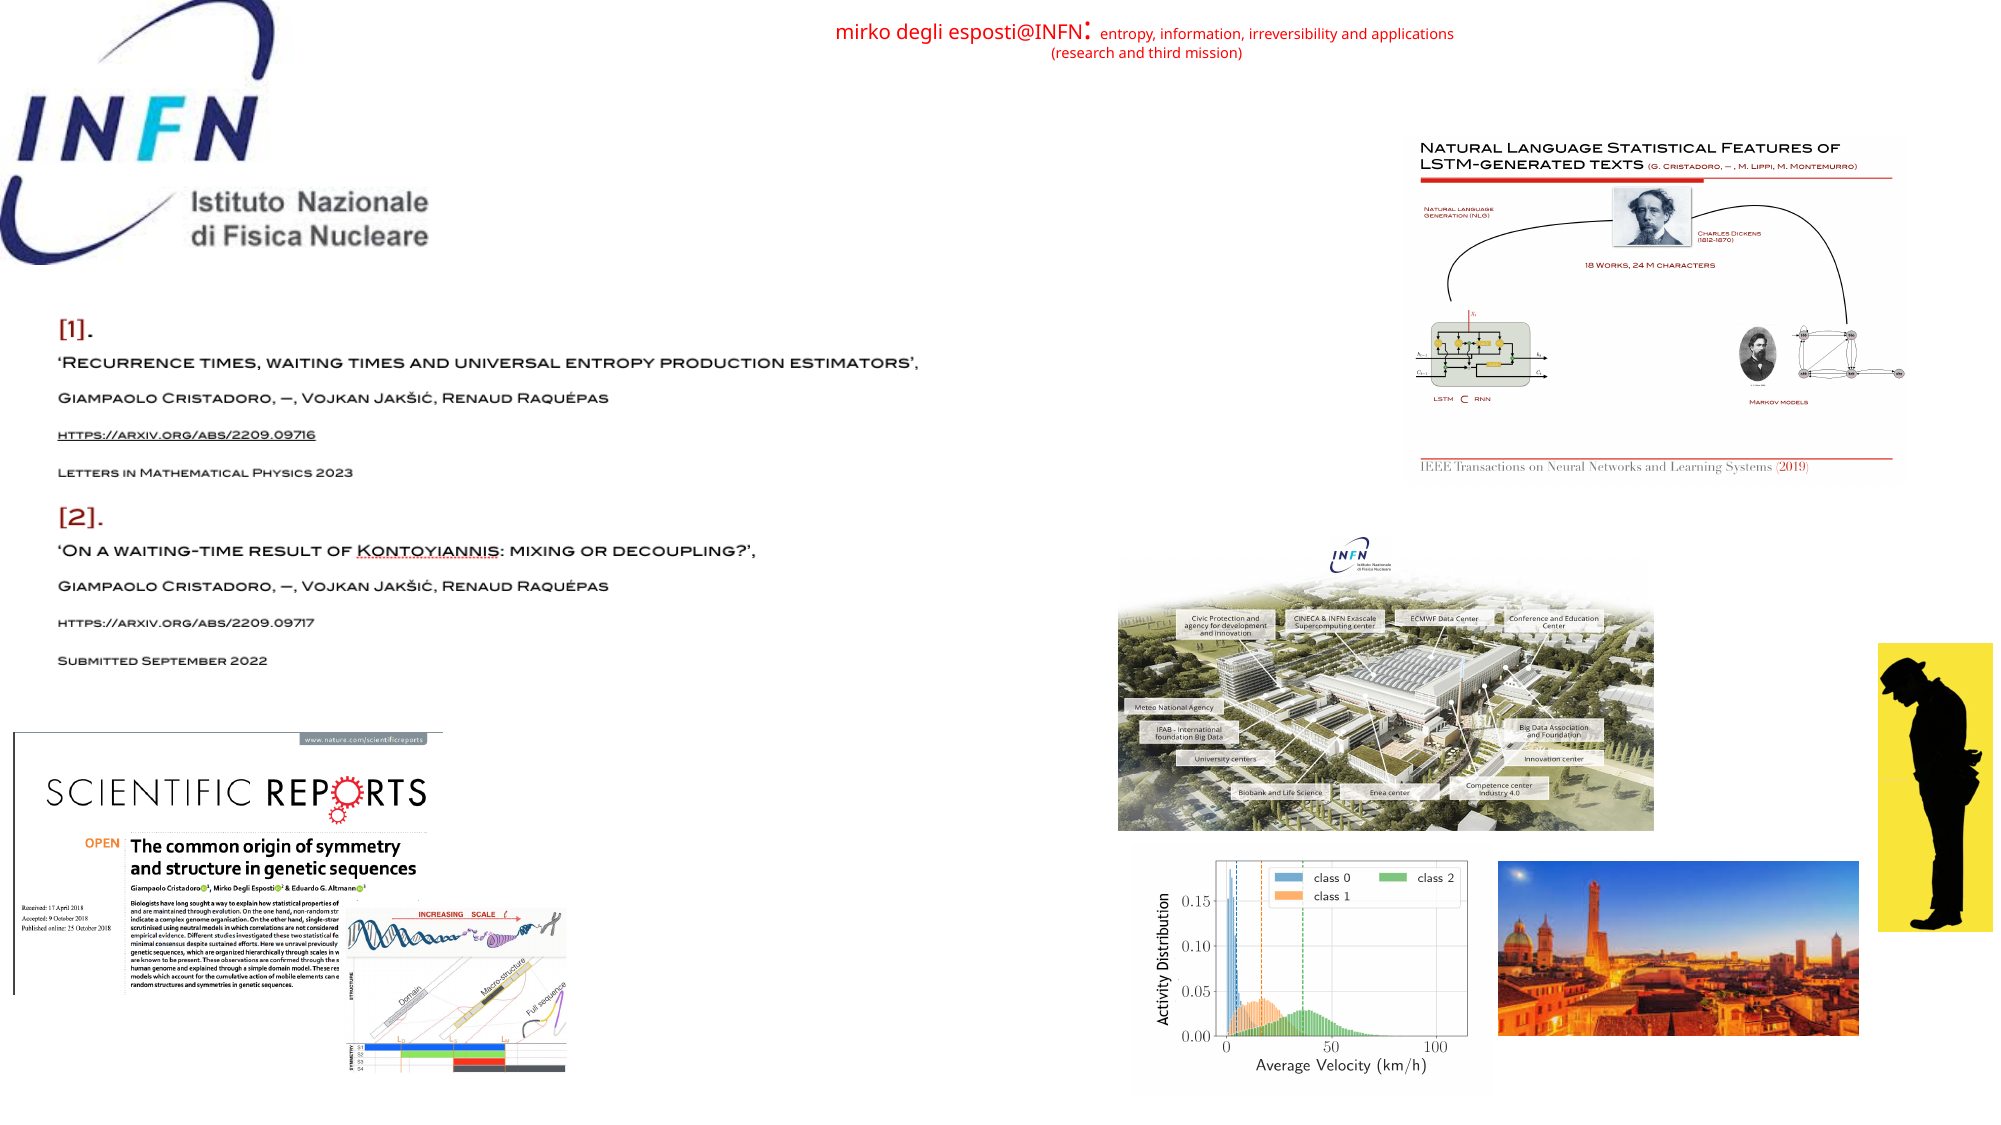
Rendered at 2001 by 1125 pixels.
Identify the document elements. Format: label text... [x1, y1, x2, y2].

picture [0, 0, 429, 265]
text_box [1118, 538, 1994, 1097]
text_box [13, 136, 1908, 1074]
title mirko degli esposti@INFN: entropy, information, irreversibility and applications (research and third mission) [429, 3, 2000, 70]
